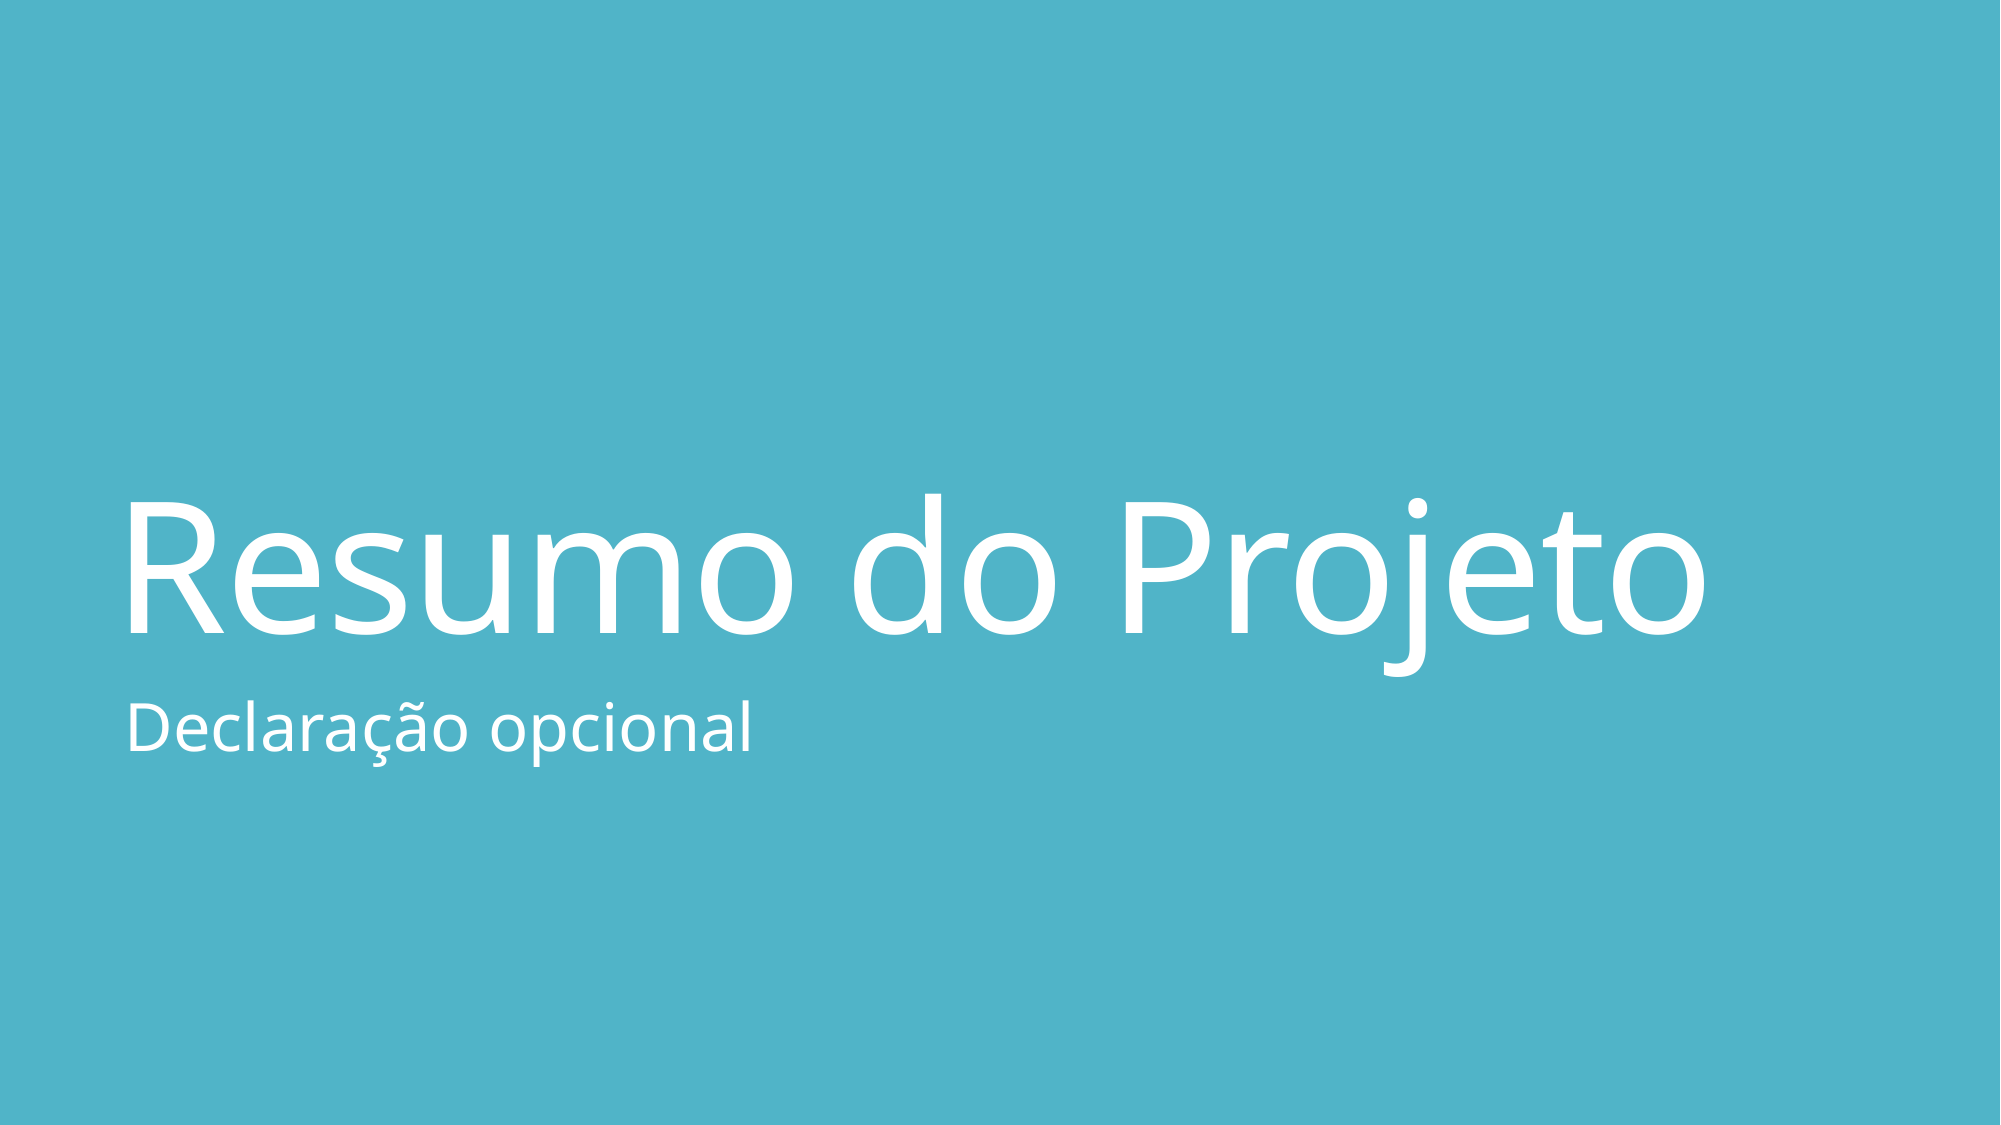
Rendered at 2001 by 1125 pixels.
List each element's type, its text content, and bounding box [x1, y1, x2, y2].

title Resumo do Projeto [98, 126, 1868, 677]
subtitle Declaração opcional [109, 690, 1624, 961]
